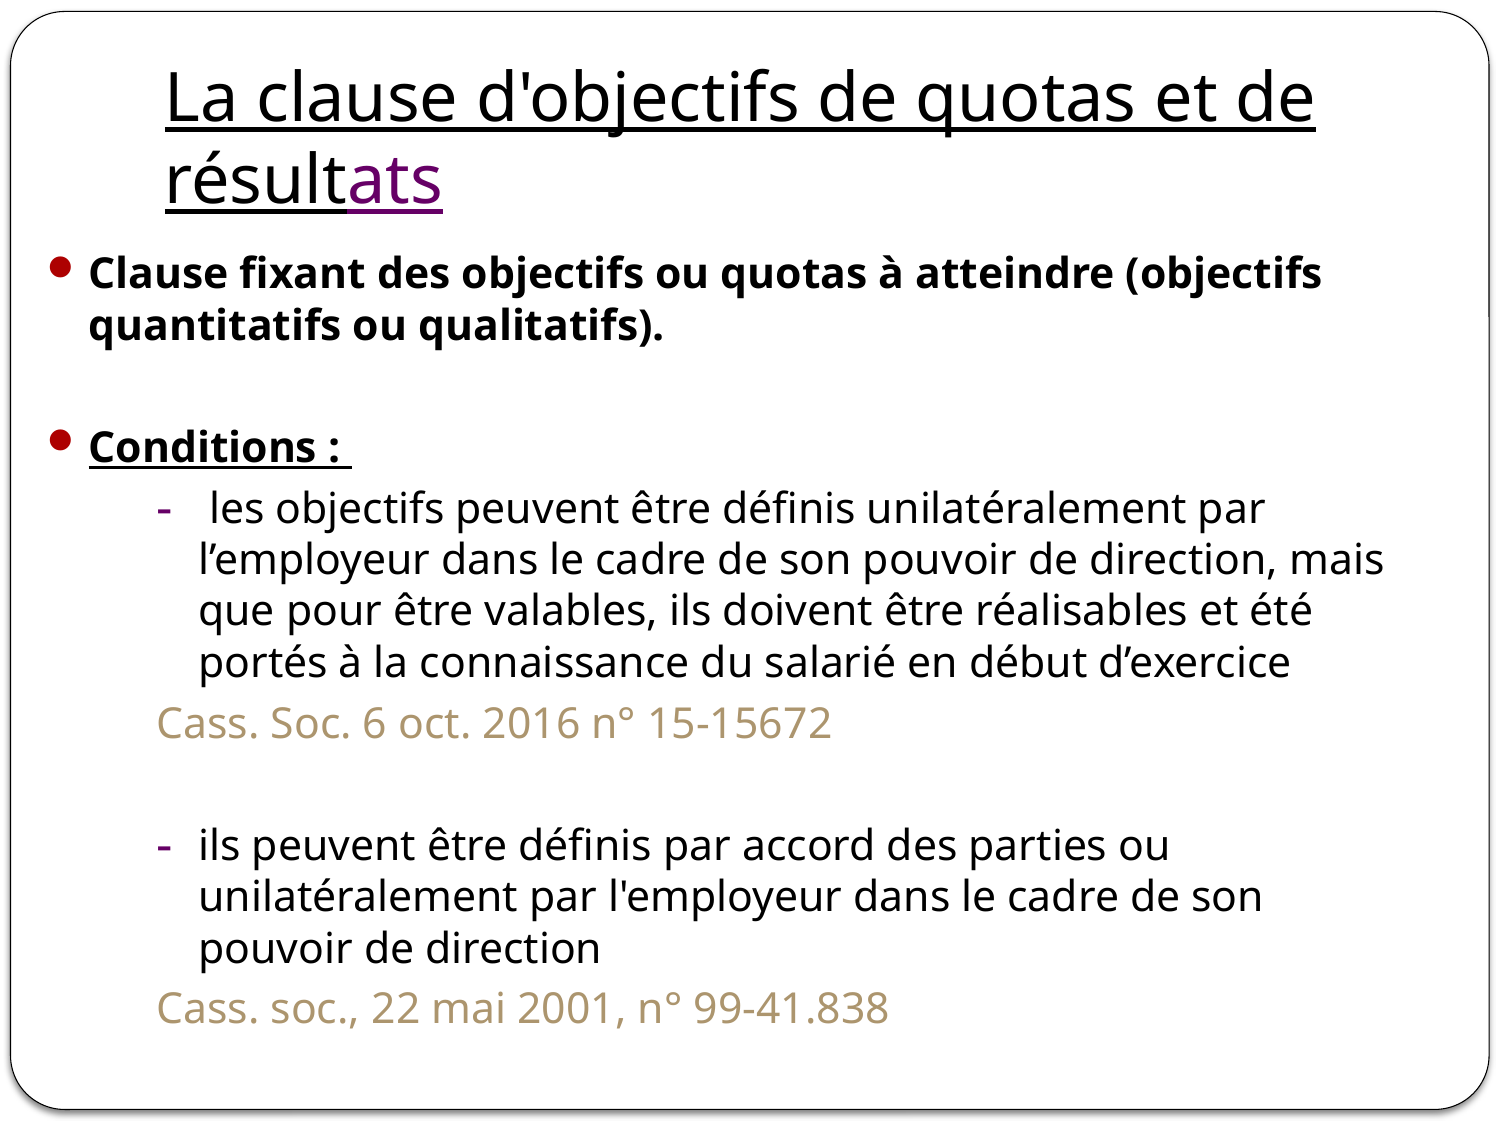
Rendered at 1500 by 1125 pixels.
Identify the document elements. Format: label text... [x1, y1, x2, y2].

title La clause d'objectifs de quotas et de résultats [150, 45, 1425, 233]
list Clause fixant des objectifs ou quotas à atteindre (objectifs quantitatifs ou qualitatifs). Conditions : les objectifs peuvent être définis unilatéralement par l’employeur dans le cadre de son pouvoir de direction, mais que pour être valables, ils doivent être réalisables et été portés à la connaissance du salarié en début d’exercice Cass. Soc. 6 oct. 2016 n° 15-15672 ils peuvent être définis par accord des parties ou unilatéralement par l'employeur dans le cadre de son pouvoir de direction Cass. soc., 22 mai 2001, n° 99-41.838 [32, 238, 1445, 1048]
